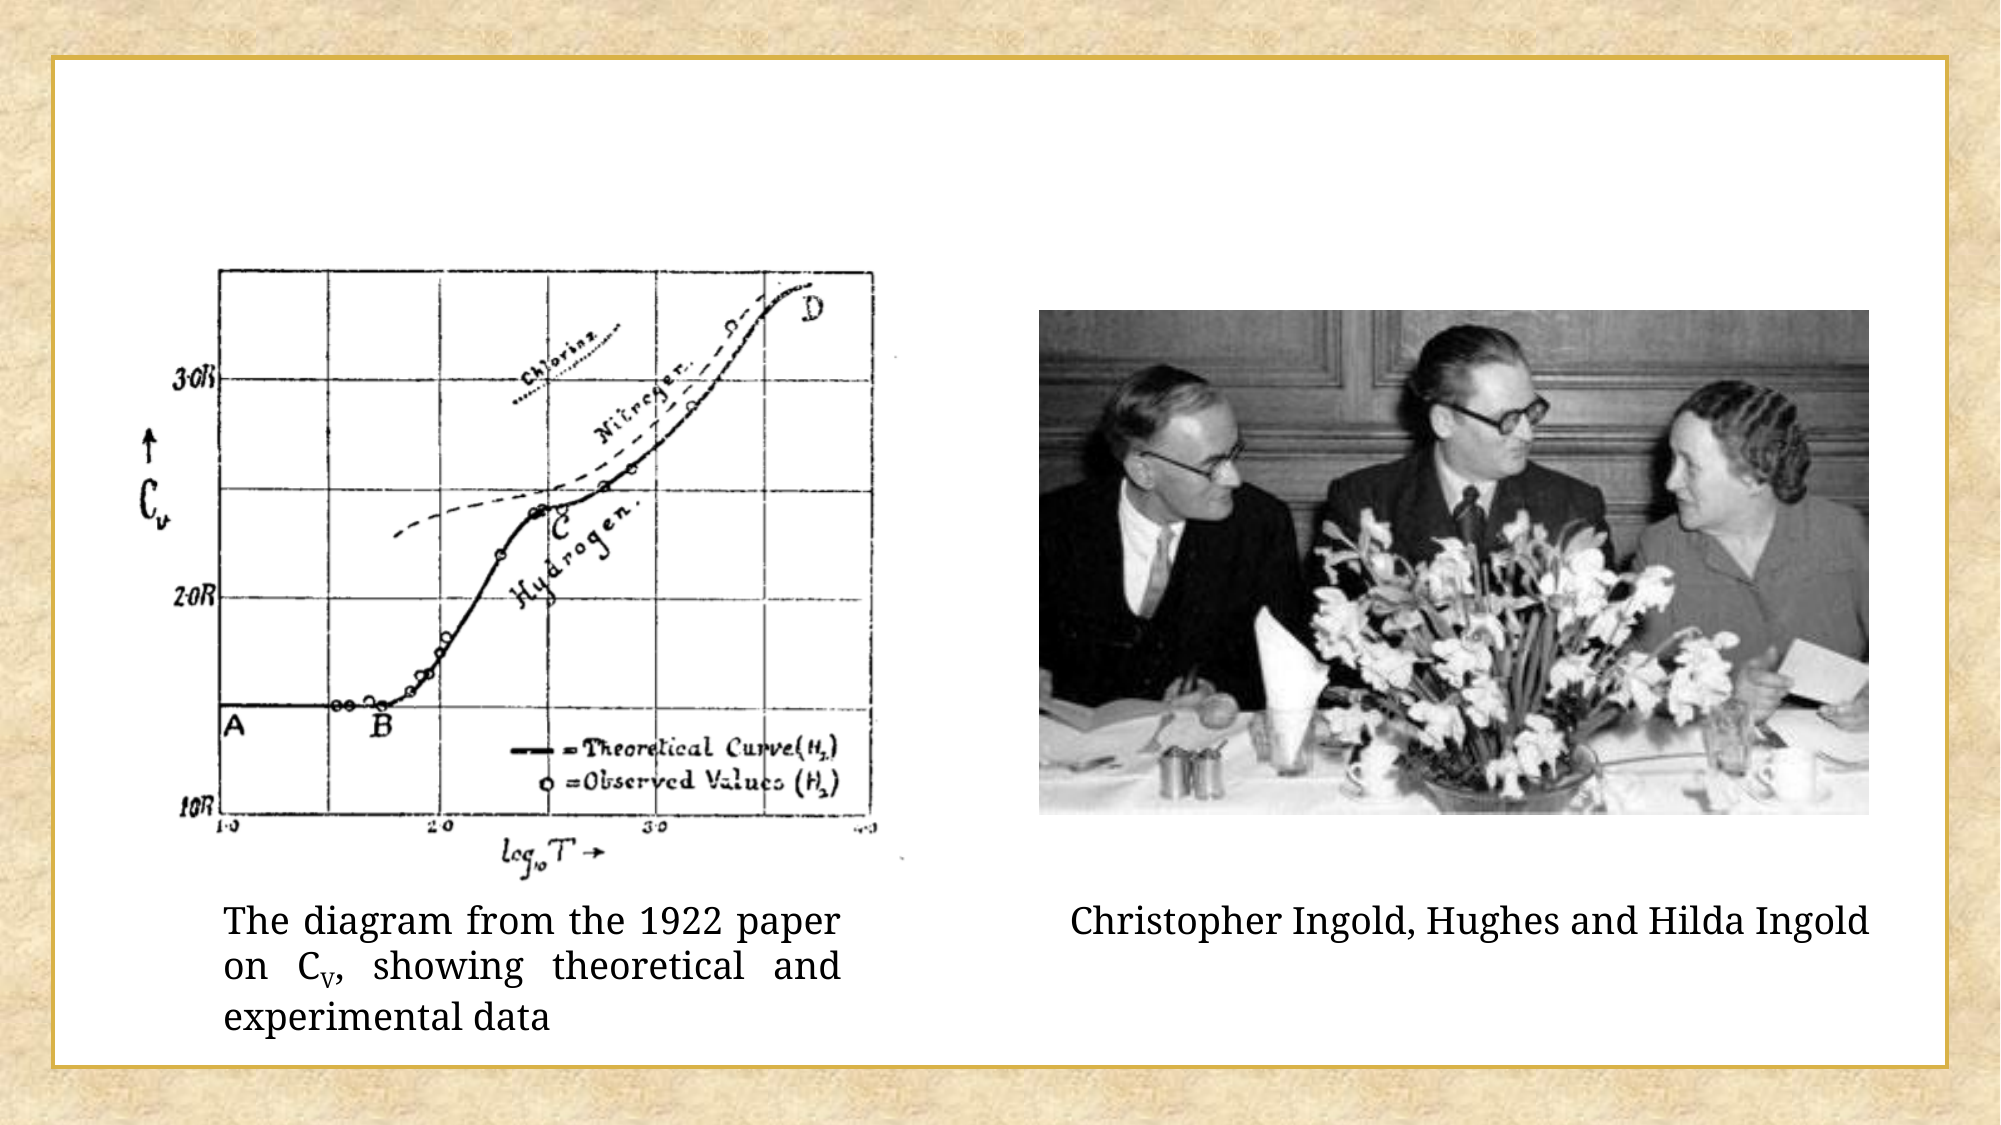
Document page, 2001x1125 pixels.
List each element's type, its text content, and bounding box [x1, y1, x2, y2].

text_box [0, 0, 2000, 1125]
text_box The diagram from the 1922 paper on CV, showing theoretical and experimental data [208, 890, 857, 1046]
text_box Christopher Ingold, Hughes and Hilda Ingold [1054, 889, 1886, 950]
picture [131, 234, 961, 890]
text_box [53, 57, 1947, 1068]
picture [1039, 310, 1869, 815]
